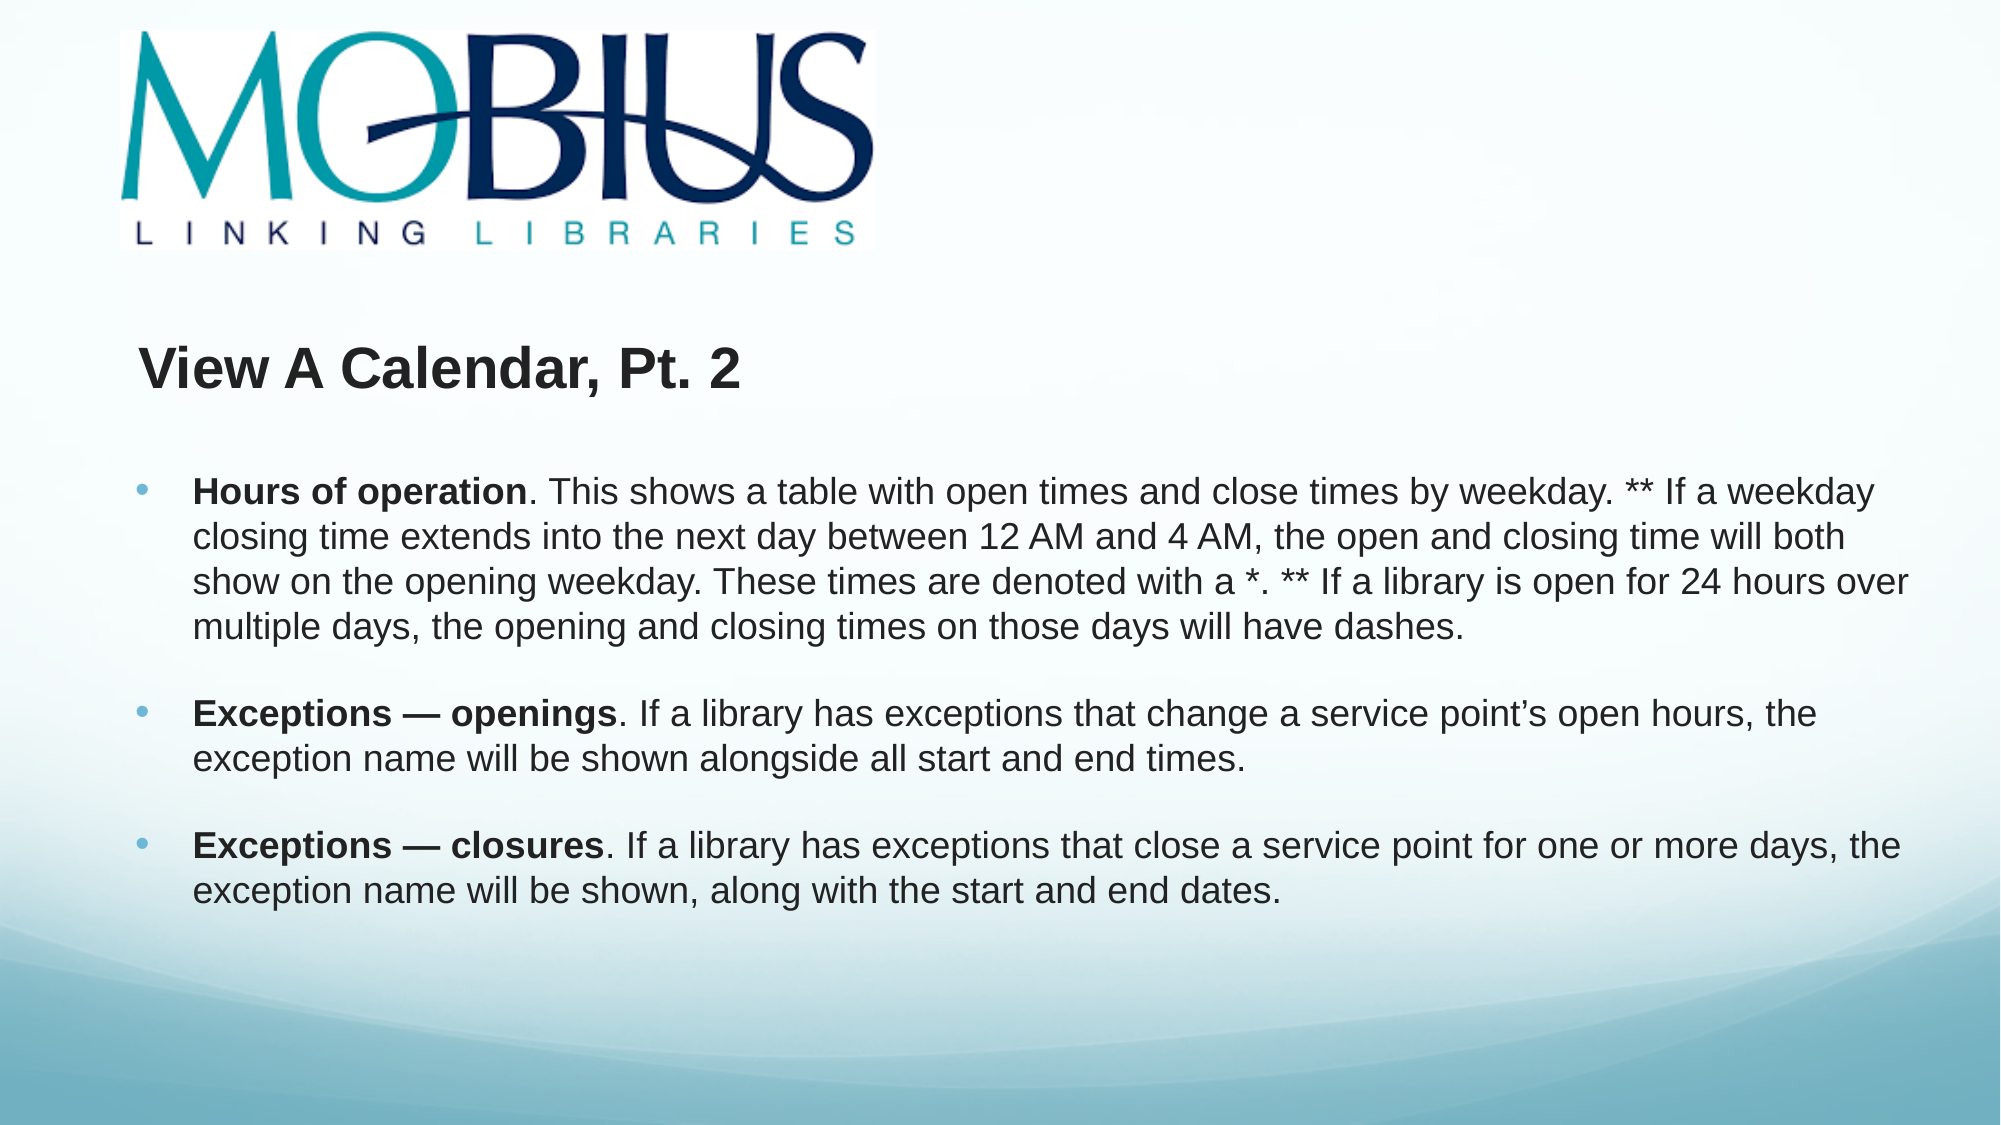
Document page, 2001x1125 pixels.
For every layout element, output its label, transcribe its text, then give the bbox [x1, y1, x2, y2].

picture [119, 29, 875, 251]
text_box View A Calendar, Pt. 2 [123, 322, 758, 478]
list Hours of operation. This shows a table with open times and close times by weekday. ** If a weekday closing time extends into the next day between 12 AM and 4 AM, the open and closing time will both show on the opening weekday. These times are denoted with a *. ** If a library is open for 24 hours over multiple days, the opening and closing times on those days will have dashes. Exceptions — openings. If a library has exceptions that change a service point’s open hours, the exception name will be shown alongside all start and end times. Exceptions — closures. If a library has exceptions that close a service point for one or more days, the exception name will be shown, along with the start and end dates. [120, 286, 1941, 1035]
